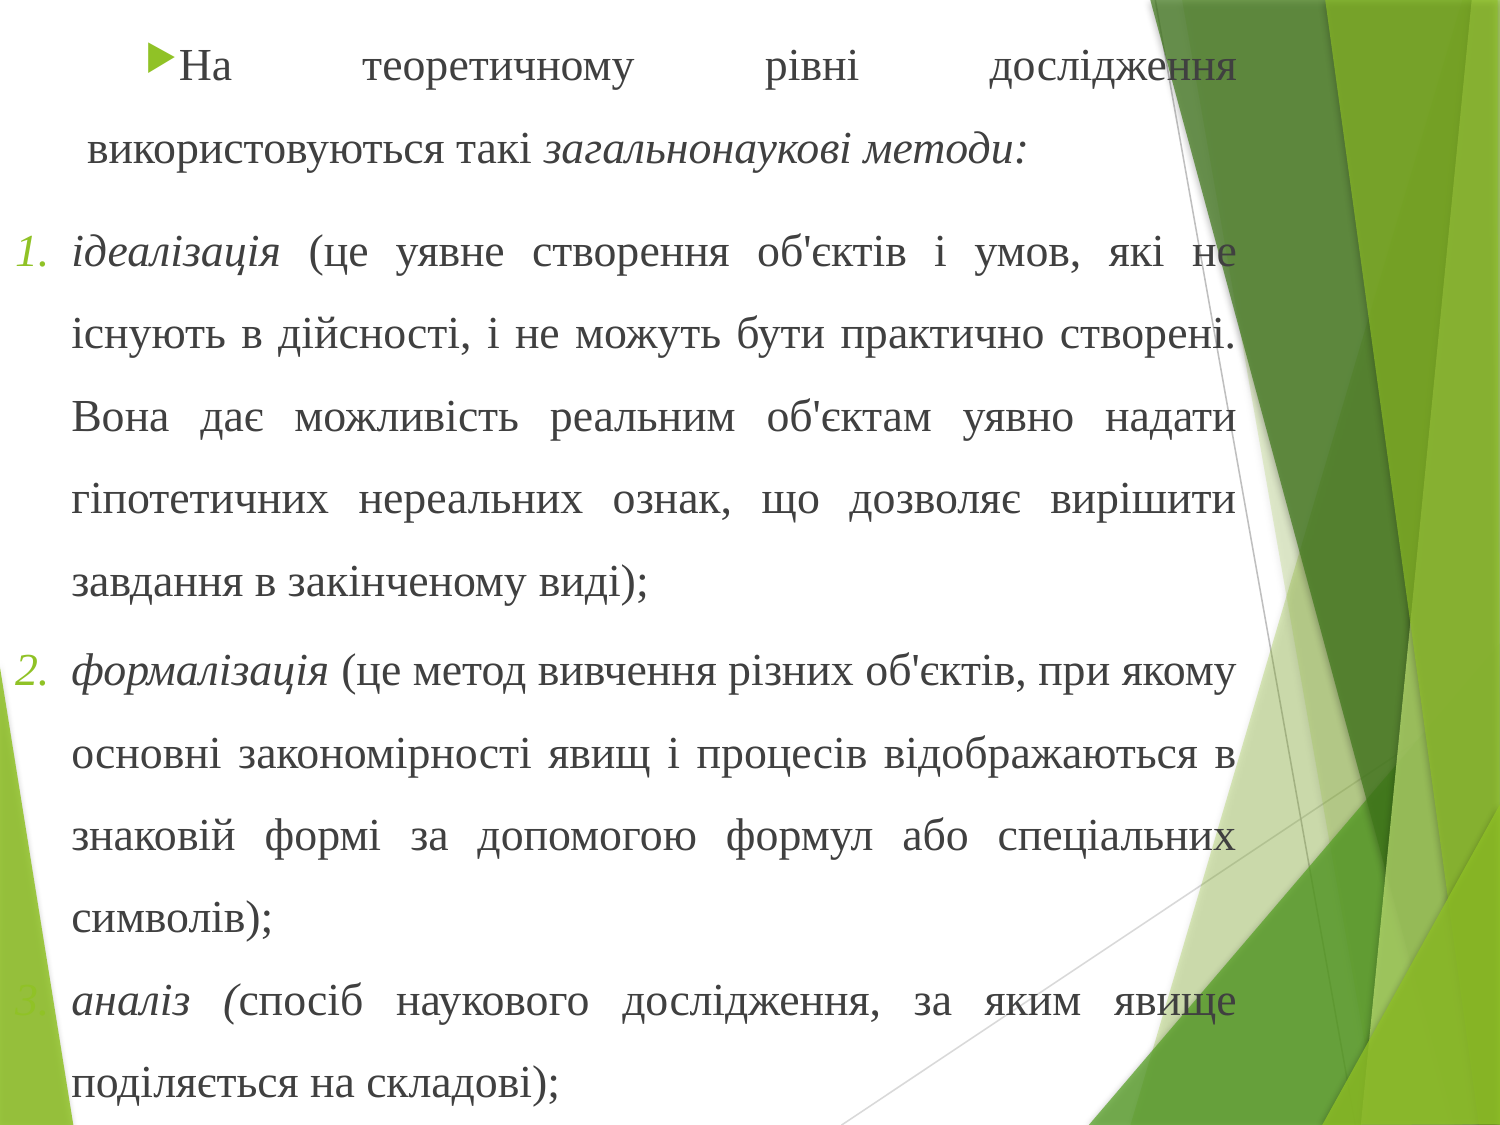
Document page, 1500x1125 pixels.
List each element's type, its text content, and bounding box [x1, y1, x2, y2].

list На теоретичному рівні дослідження використовуються такі загальнонаукові методи: ідеалізація (це уявне створення об'єктів і умов, які не існують в дійсності, і не можуть бути практично створені. Вона дає можливість реальним об'єктам уявно надати гіпотетичних нереальних ознак, що дозволяє вирішити завдання в закінченому виді); формалізація (це метод вивчення різних об'єктів, при якому основні закономірності явищ і процесів відображаються в знаковій формі за допомогою формул або спеціальних символів); аналіз (спосіб наукового дослідження, за яким явище поділяється на складові); [0, 0, 1341, 1075]
